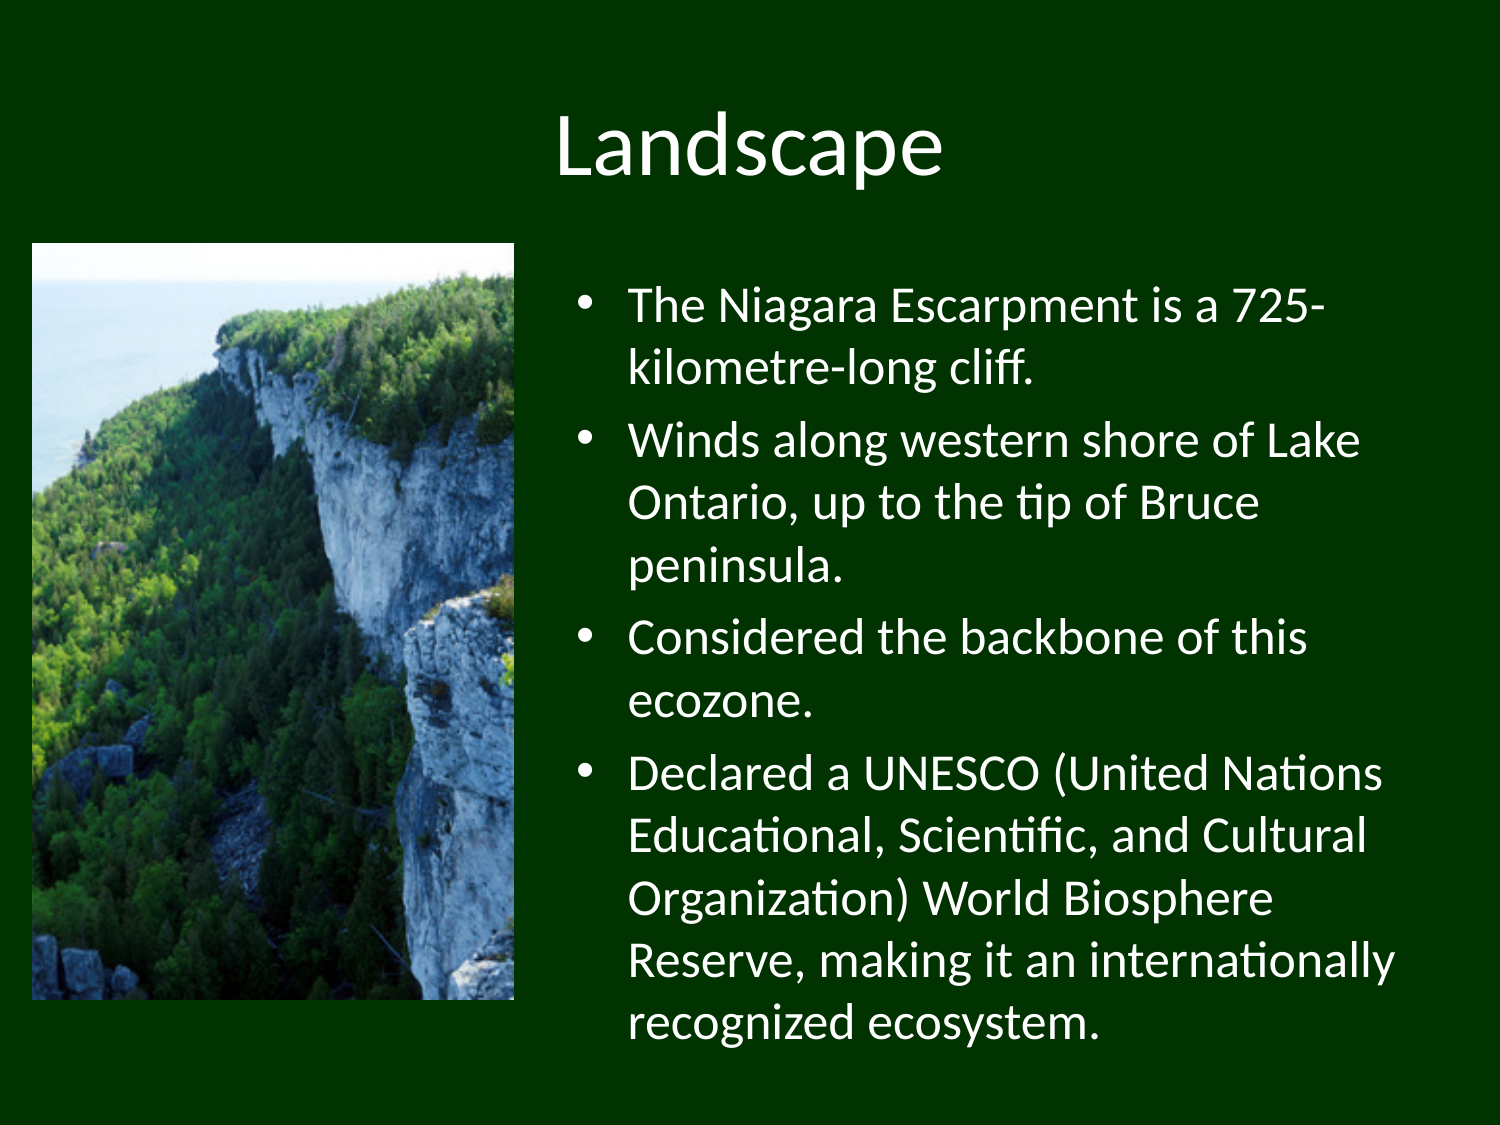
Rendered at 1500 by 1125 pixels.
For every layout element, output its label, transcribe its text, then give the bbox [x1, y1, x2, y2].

title Landscape [75, 45, 1425, 233]
list The Niagara Escarpment is a 725-kilometre-long cliff. Winds along western shore of Lake Ontario, up to the tip of Bruce peninsula. Considered the backbone of this ecozone. Declared a UNESCO (United Nations Educational, Scientific, and Cultural Organization) World Biosphere Reserve, making it an internationally recognized ecosystem. [561, 262, 1425, 1071]
picture [32, 243, 514, 1000]
